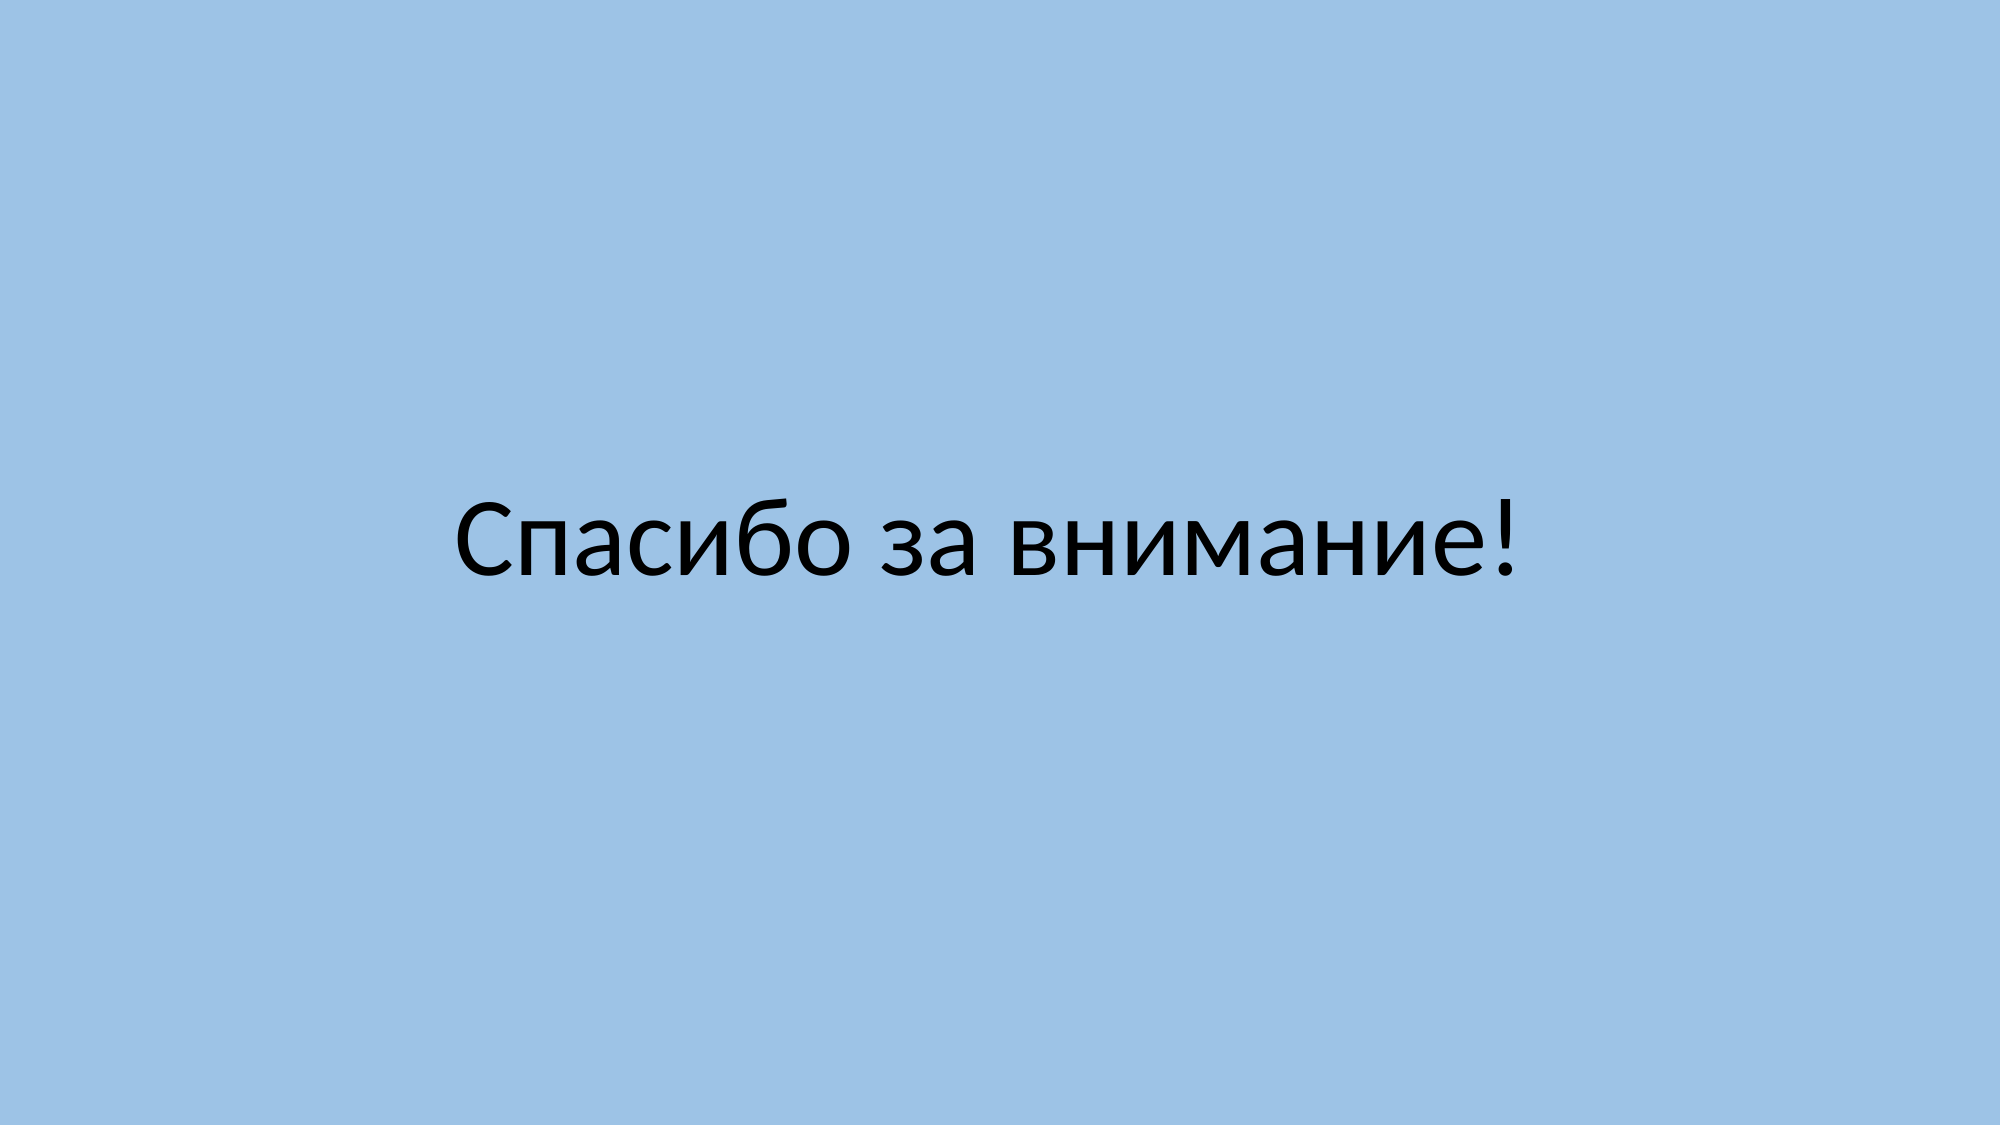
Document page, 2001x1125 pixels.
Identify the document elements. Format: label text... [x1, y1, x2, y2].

text_box Спасибо за внимание! [439, 455, 1541, 606]
